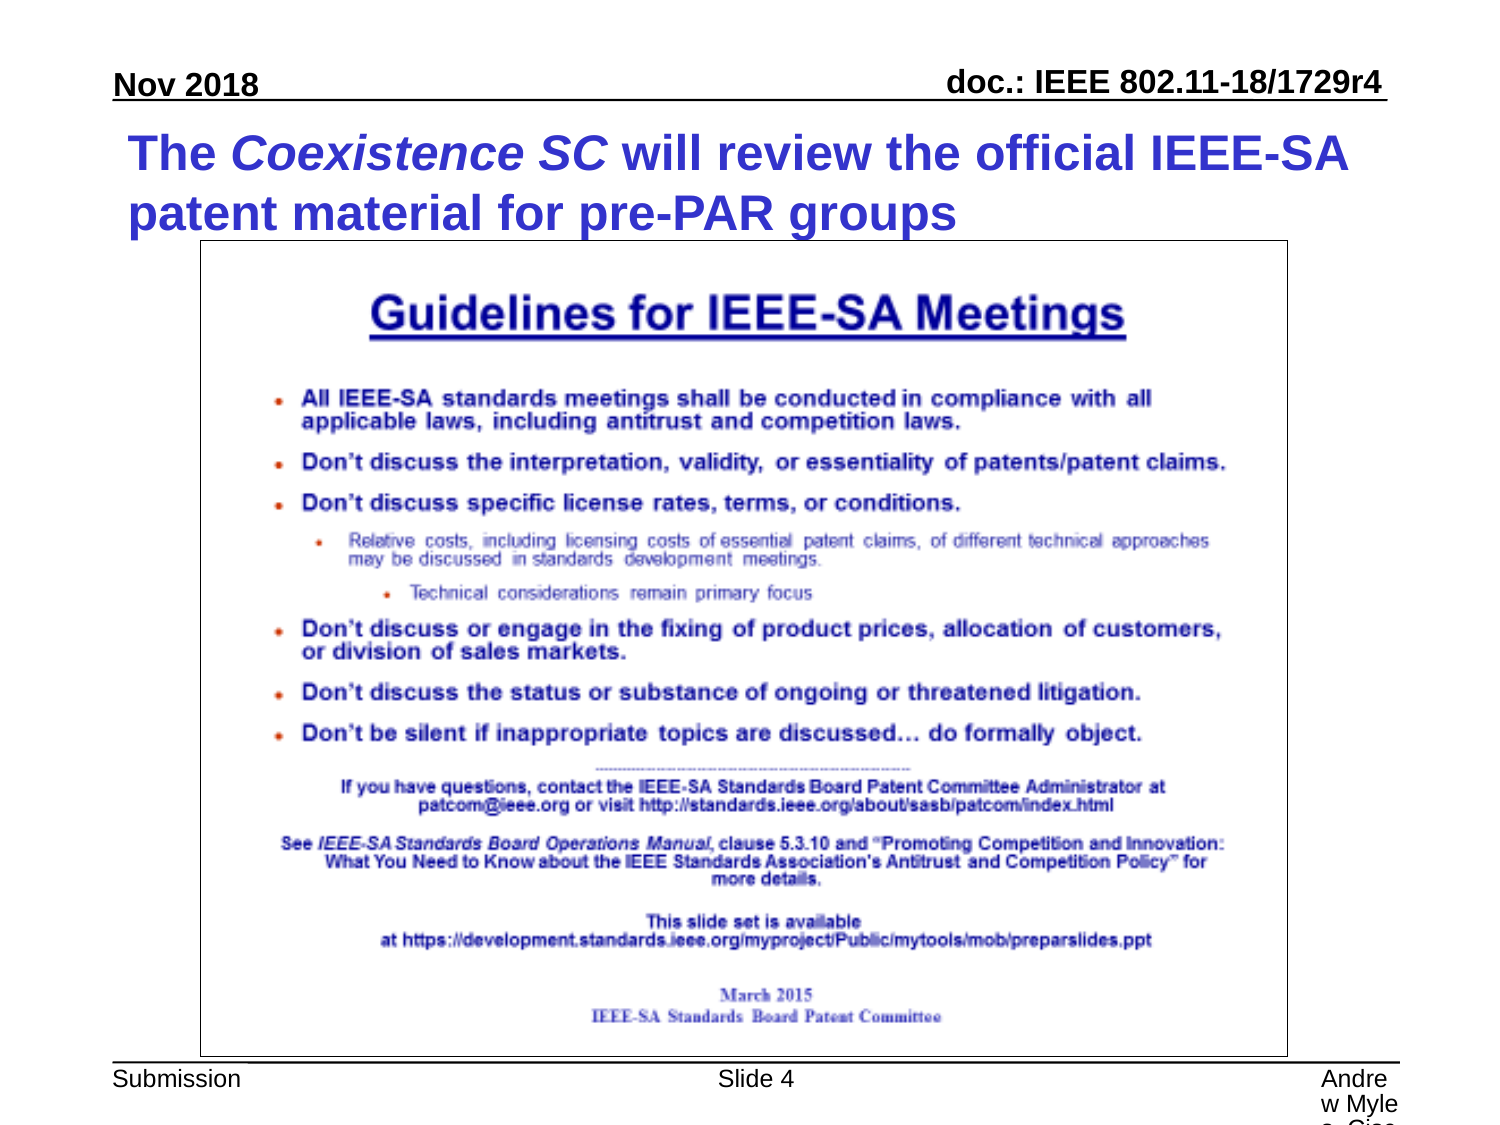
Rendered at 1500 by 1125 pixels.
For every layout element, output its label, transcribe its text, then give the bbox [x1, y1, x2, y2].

slide_number Slide 4 [709, 1065, 803, 1093]
title The Coexistence SC will review the official IEEE-SA patent material for pre-PAR groups [112, 112, 1388, 288]
picture [199, 240, 1288, 1057]
footer Andrew Myles, Cisco [1320, 1061, 1402, 1093]
